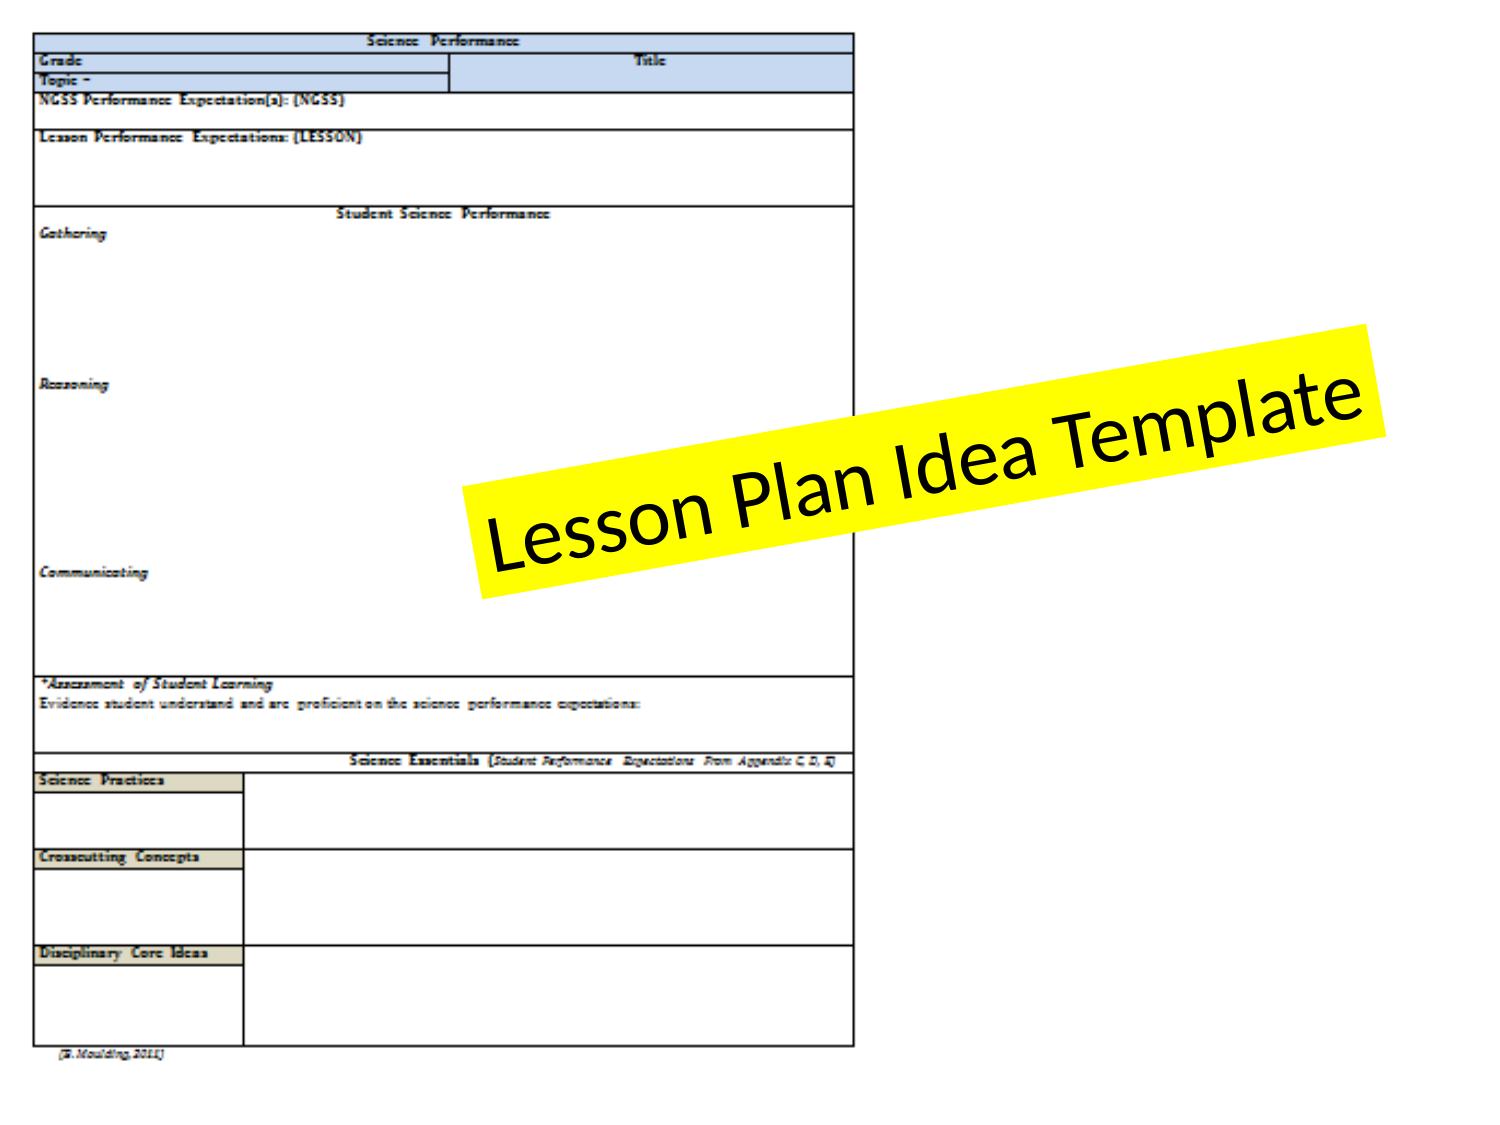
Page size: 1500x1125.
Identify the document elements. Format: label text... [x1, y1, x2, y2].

text_box Lesson Plan Idea Template [886, 323, 1387, 527]
picture [0, 0, 882, 1101]
